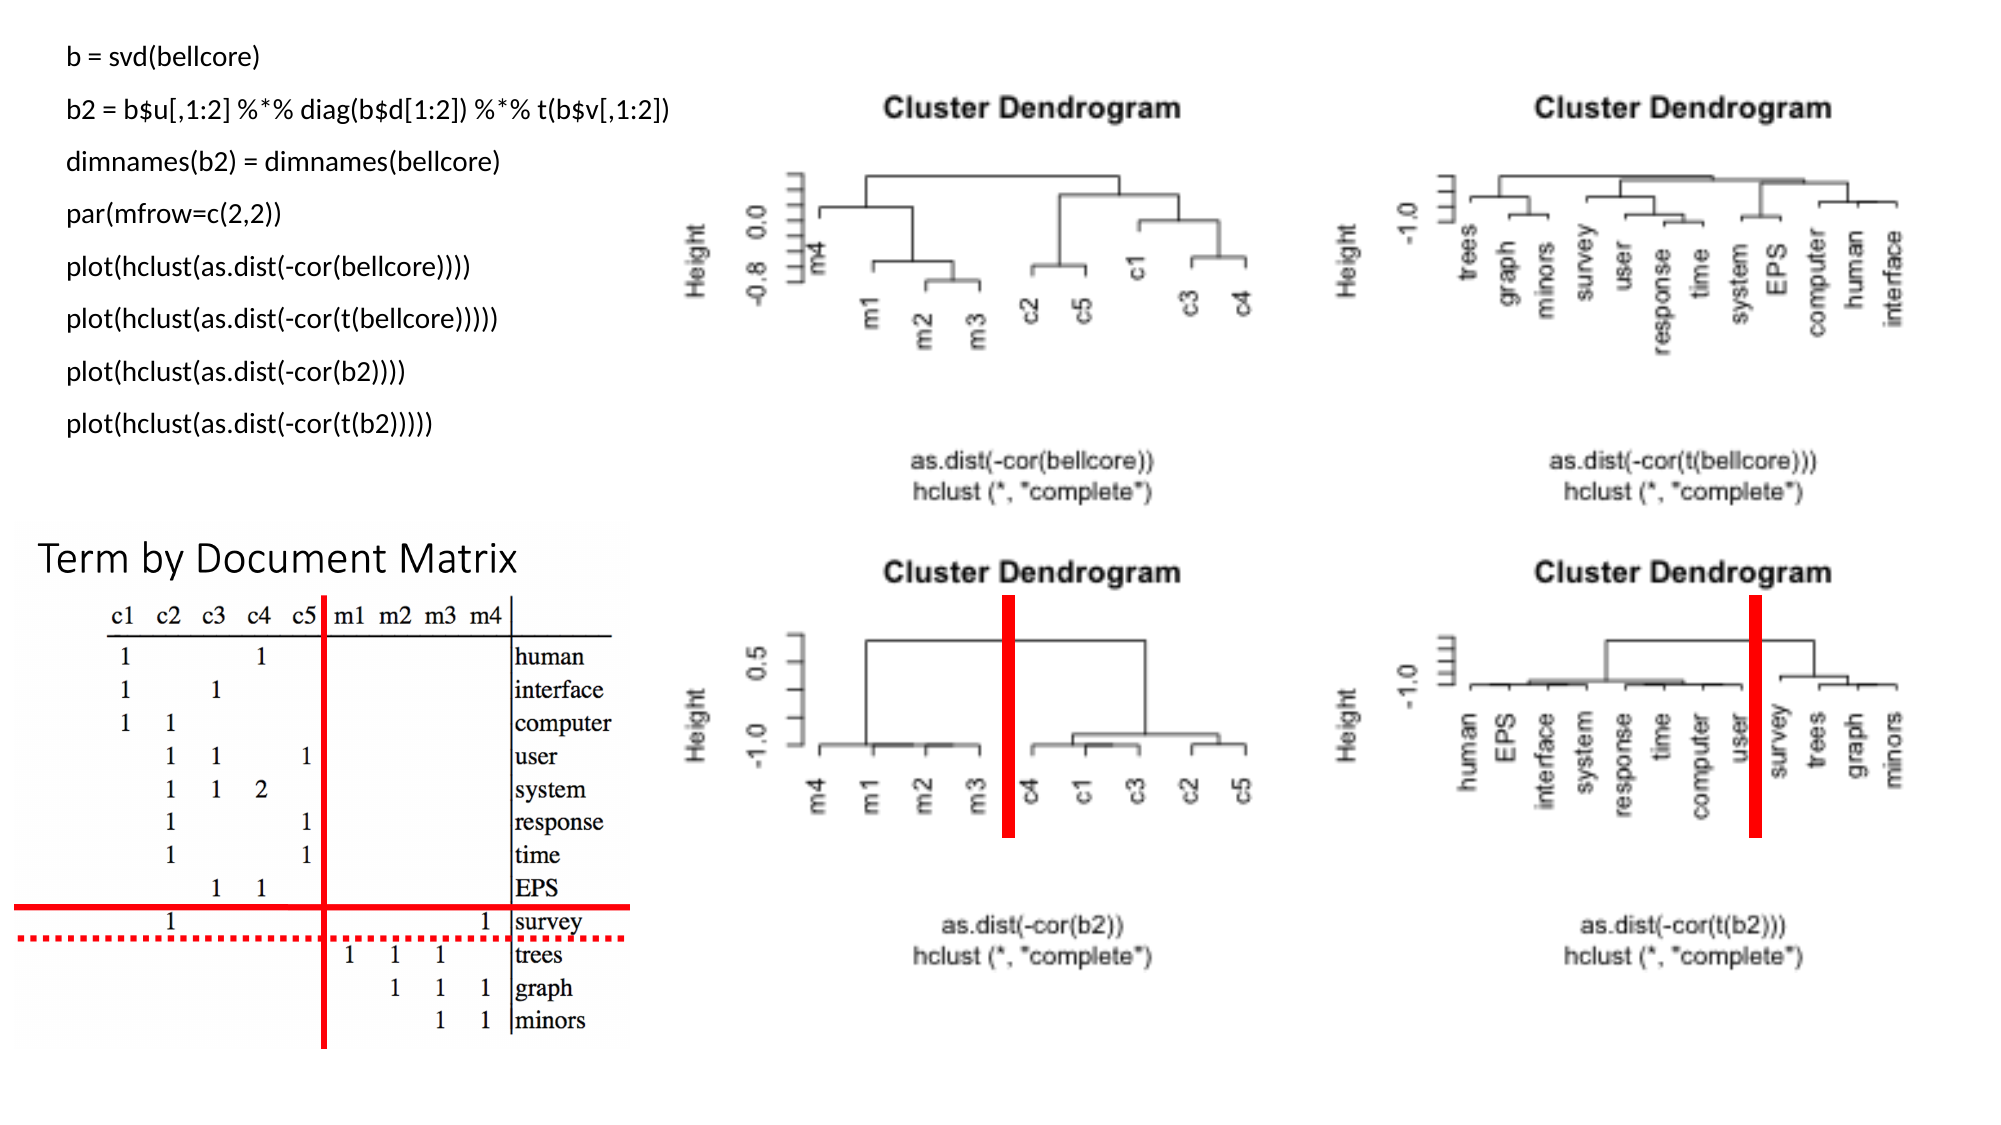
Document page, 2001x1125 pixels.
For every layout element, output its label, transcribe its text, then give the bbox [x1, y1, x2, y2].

picture [14, 521, 630, 1049]
text_box b = svd(bellcore) b2 = b$u[,1:2] %*% diag(b$d[1:2]) %*% t(b$v[,1:2]) dimnames(b2) = dimnames(bellcore) par(mfrow=c(2,2)) plot(hclust(as.dist(-cor(bellcore)))) plot(hclust(as.dist(-cor(t(bellcore))))) plot(hclust(as.dist(-cor(b2)))) plot(hclust(as.dist(-cor(t(b2))))) [51, 34, 700, 748]
picture [677, 44, 1979, 973]
